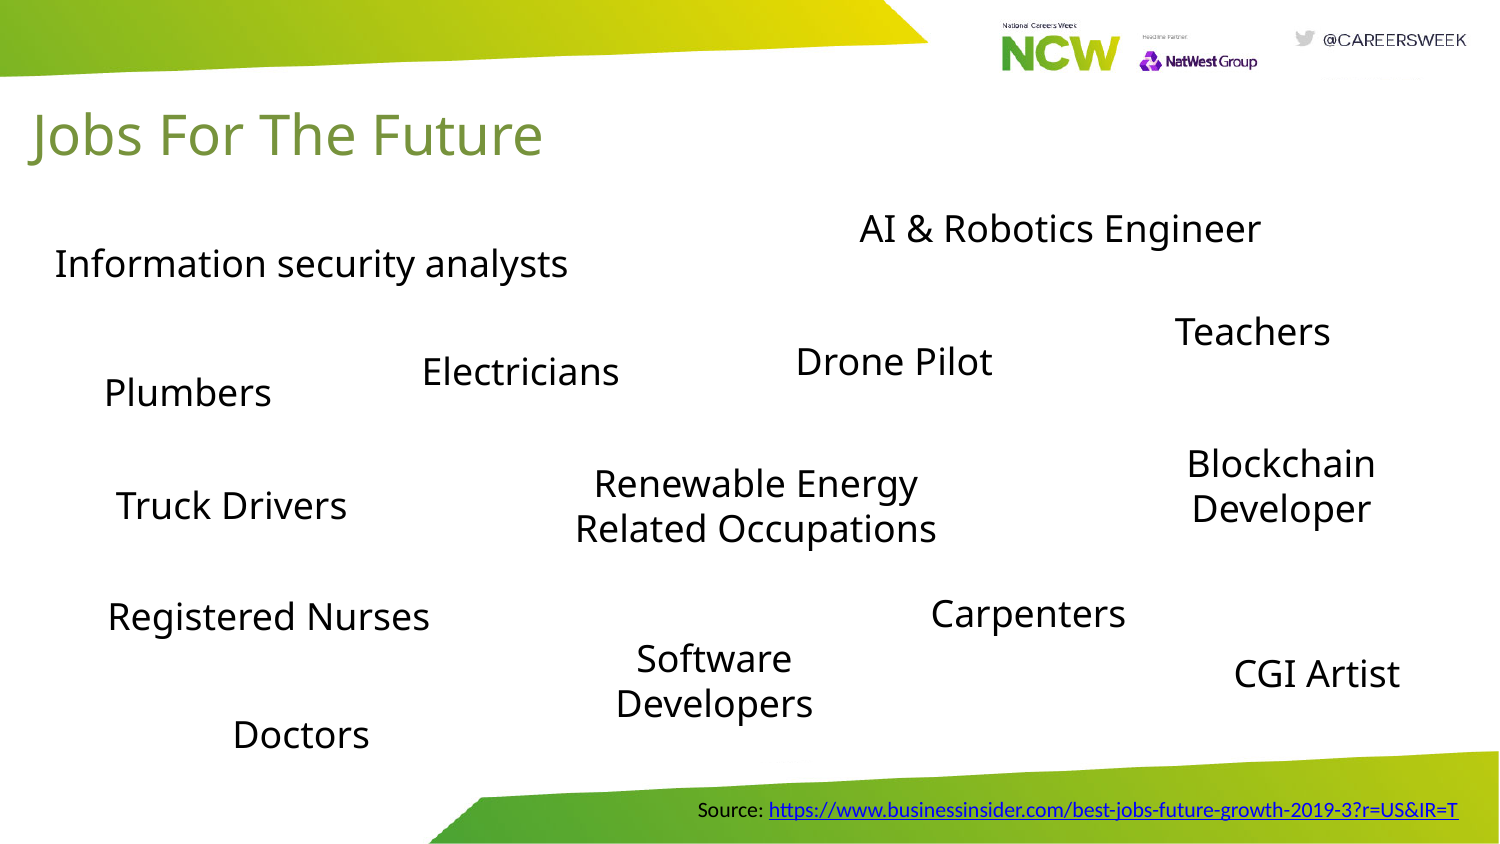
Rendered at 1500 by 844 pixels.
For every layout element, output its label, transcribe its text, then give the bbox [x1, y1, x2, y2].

title Jobs For The Future [17, 91, 1471, 175]
text_box Source: https://www.businessinsider.com/best-jobs-future-growth-2019-3?r=US&IR=T [635, 787, 1479, 829]
text_box Information security analysts [40, 232, 584, 293]
text_box Truck Drivers [45, 474, 419, 534]
picture [0, 0, 1500, 107]
picture [0, 712, 1499, 844]
text_box Plumbers [88, 361, 288, 421]
text_box Registered Nurses [45, 585, 493, 646]
text_box Renewable Energy Related Occupations [549, 452, 963, 558]
text_box AI & Robotics Engineer [844, 197, 1277, 257]
text_box Electricians [406, 340, 635, 401]
text_box Blockchain Developer [1116, 432, 1447, 538]
text_box CGI Artist [1163, 642, 1471, 703]
text_box Teachers [1059, 300, 1447, 361]
text_box Software Developers [537, 627, 892, 733]
text_box Drone Pilot [722, 330, 1066, 391]
text_box Doctors [156, 703, 447, 764]
text_box Carpenters [915, 582, 1142, 642]
